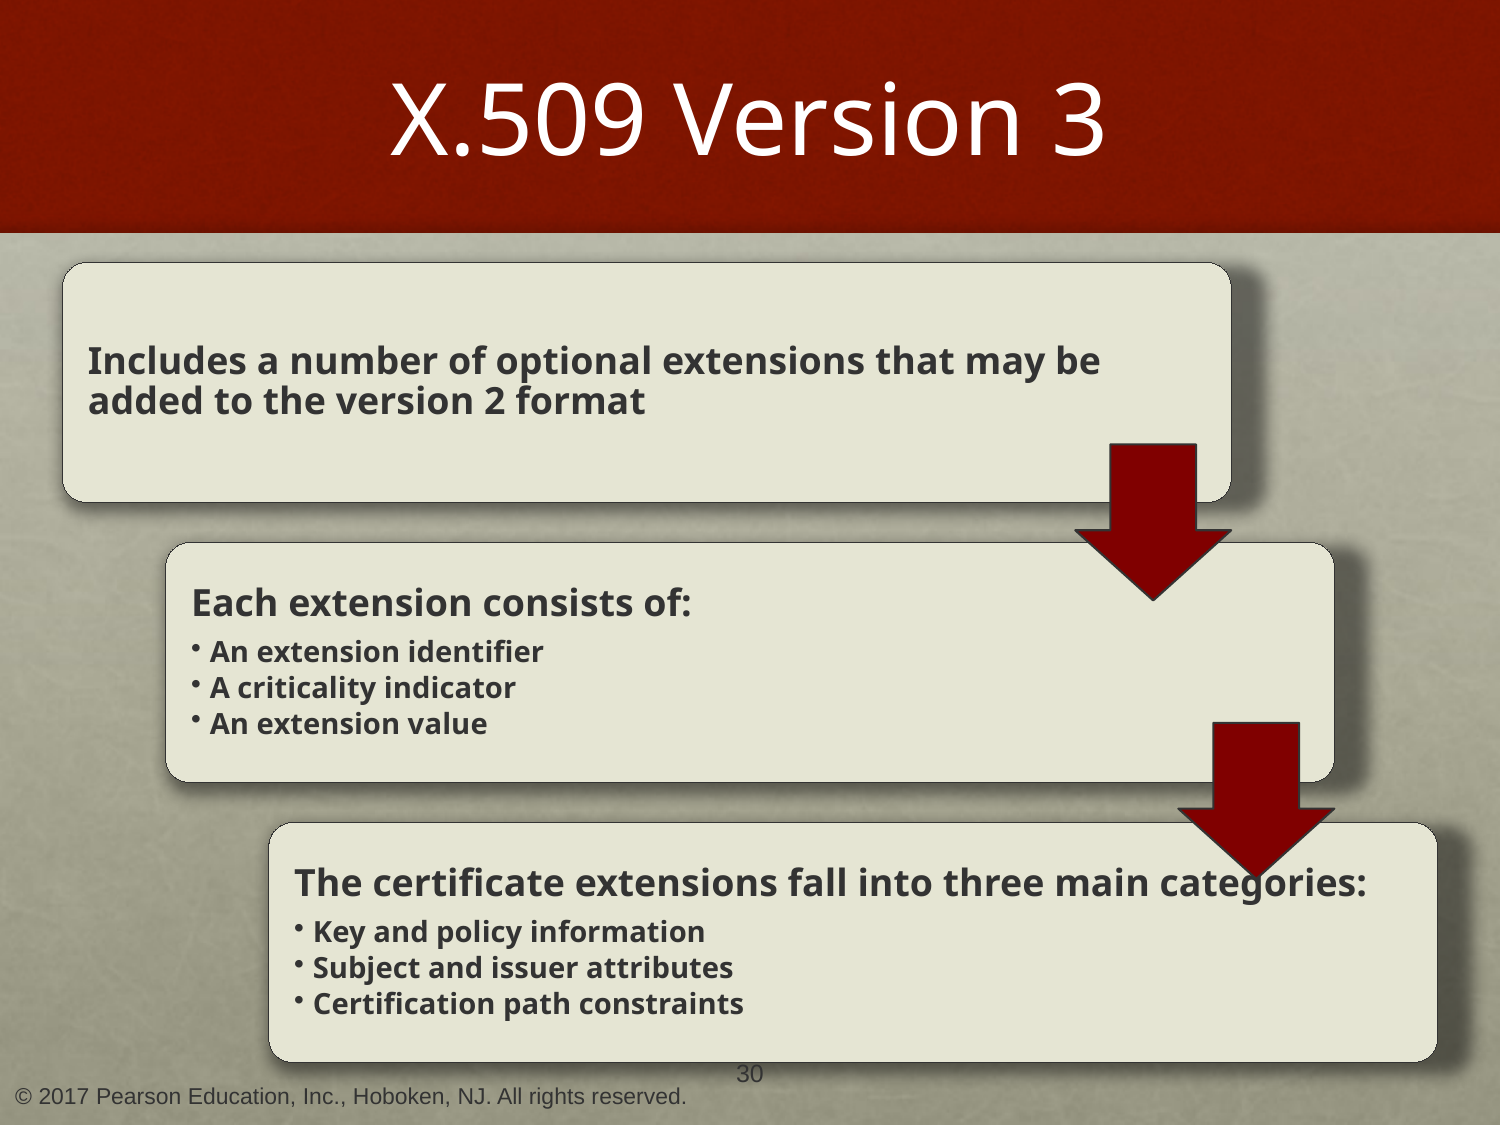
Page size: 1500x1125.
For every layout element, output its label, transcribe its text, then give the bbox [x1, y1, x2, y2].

footer © 2017 Pearson Education, Inc., Hoboken, NJ. All rights reserved. [0, 1065, 938, 1125]
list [61, 261, 1438, 1063]
picture [0, 214, 1500, 1125]
title X.509 Version 3 [127, 10, 1372, 221]
